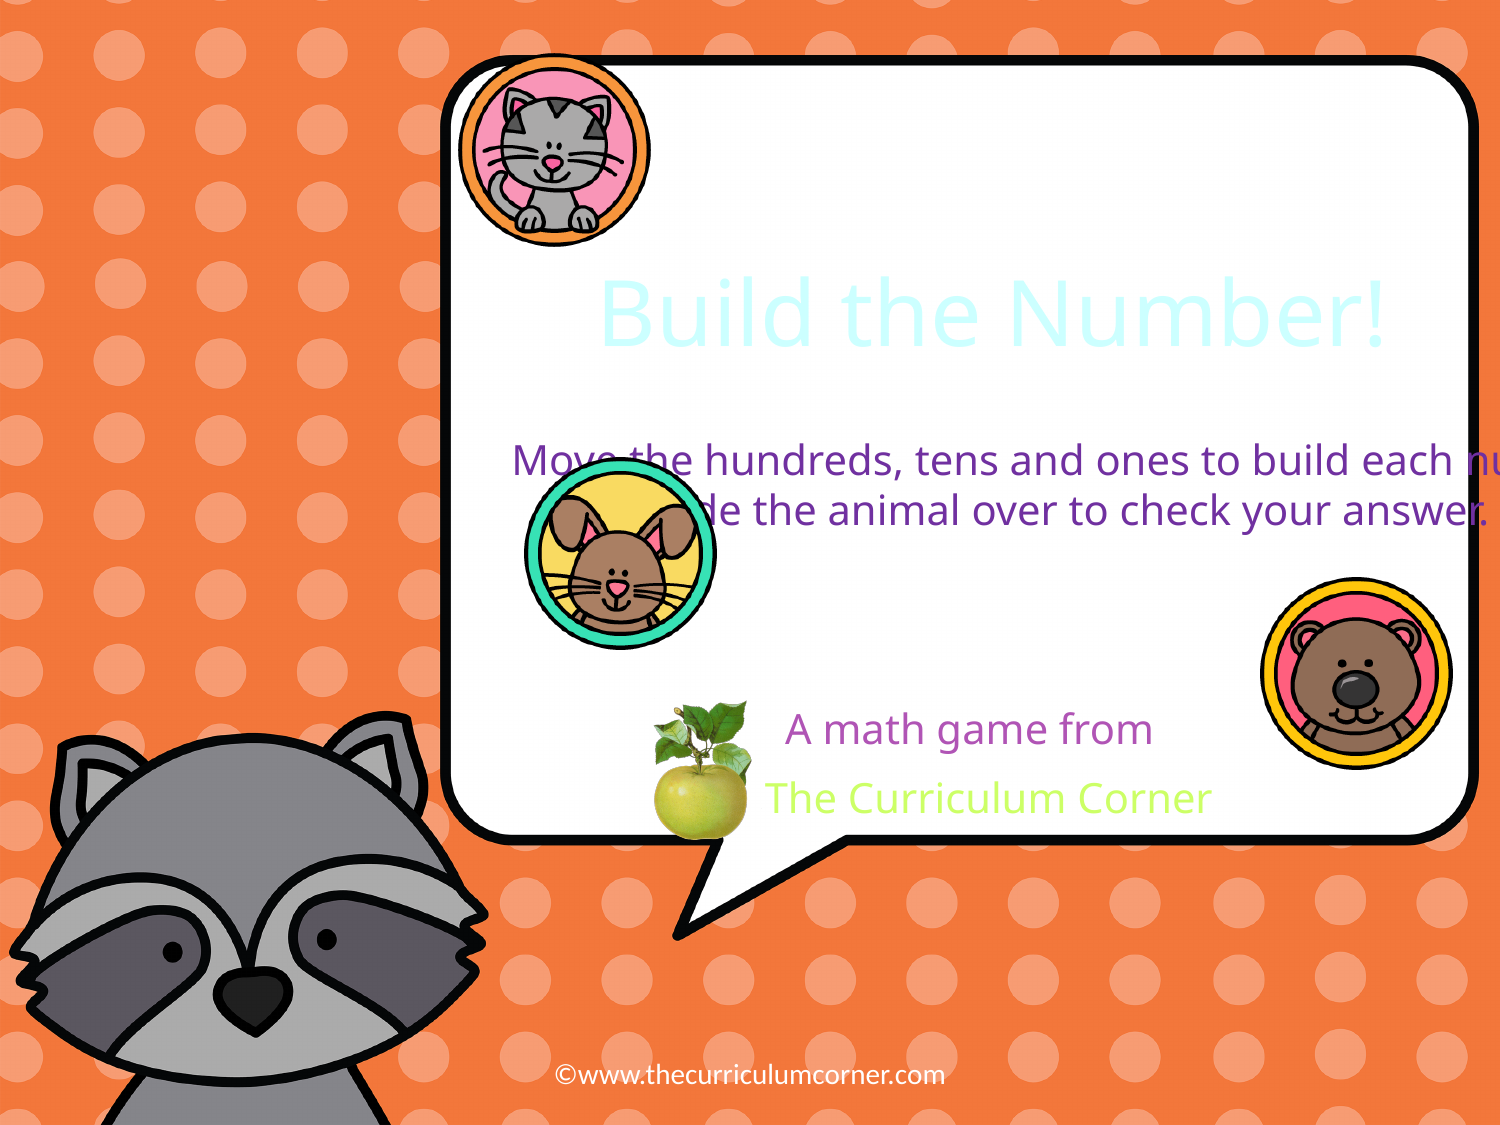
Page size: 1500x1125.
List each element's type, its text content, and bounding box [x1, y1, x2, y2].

text_box ©www.thecurriculumcorner.com [538, 1047, 962, 1098]
picture [0, 0, 1500, 1125]
text_box A math game from [770, 695, 1258, 761]
text_box Build the Number! [582, 247, 1405, 372]
text_box The Curriculum Corner [762, 764, 1341, 829]
text_box Move the hundreds, tens and ones to build each number. Slide the animal over to check your answer. [496, 426, 1500, 542]
